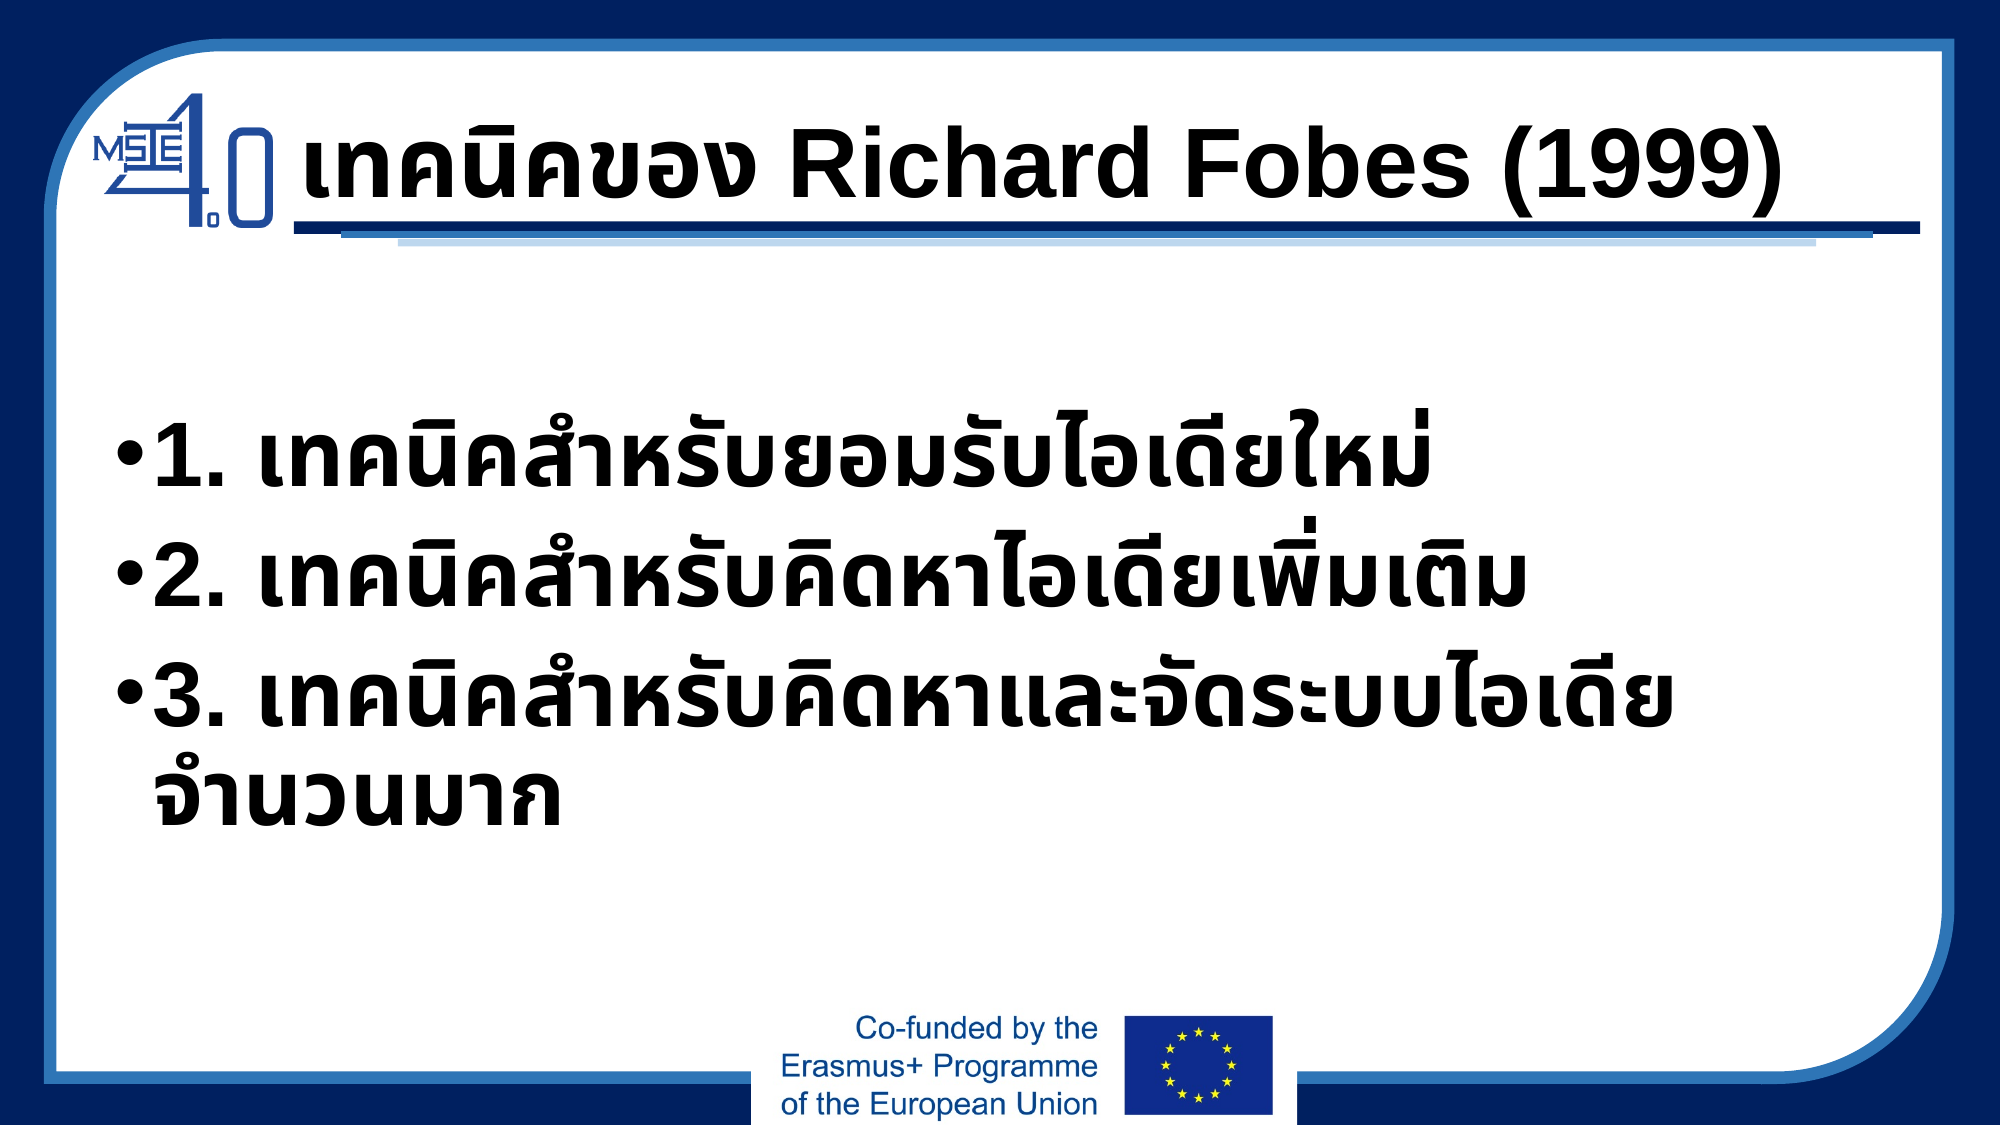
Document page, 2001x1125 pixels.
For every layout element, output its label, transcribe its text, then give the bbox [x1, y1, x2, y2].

title เทคนิคของ Richard Fobes (1999) [147, 72, 1939, 260]
text_box 1. เทคนิคสำหรับยอมรับไอเดียใหม่ 2. เทคนิคสำหรับคิดหาไอเดียเพิ่มเติม 3. เทคนิคสำหรับคิดหาและจัดระบบไอเดียจำนวนมาก [99, 399, 1904, 1013]
picture [751, 1013, 1298, 1125]
